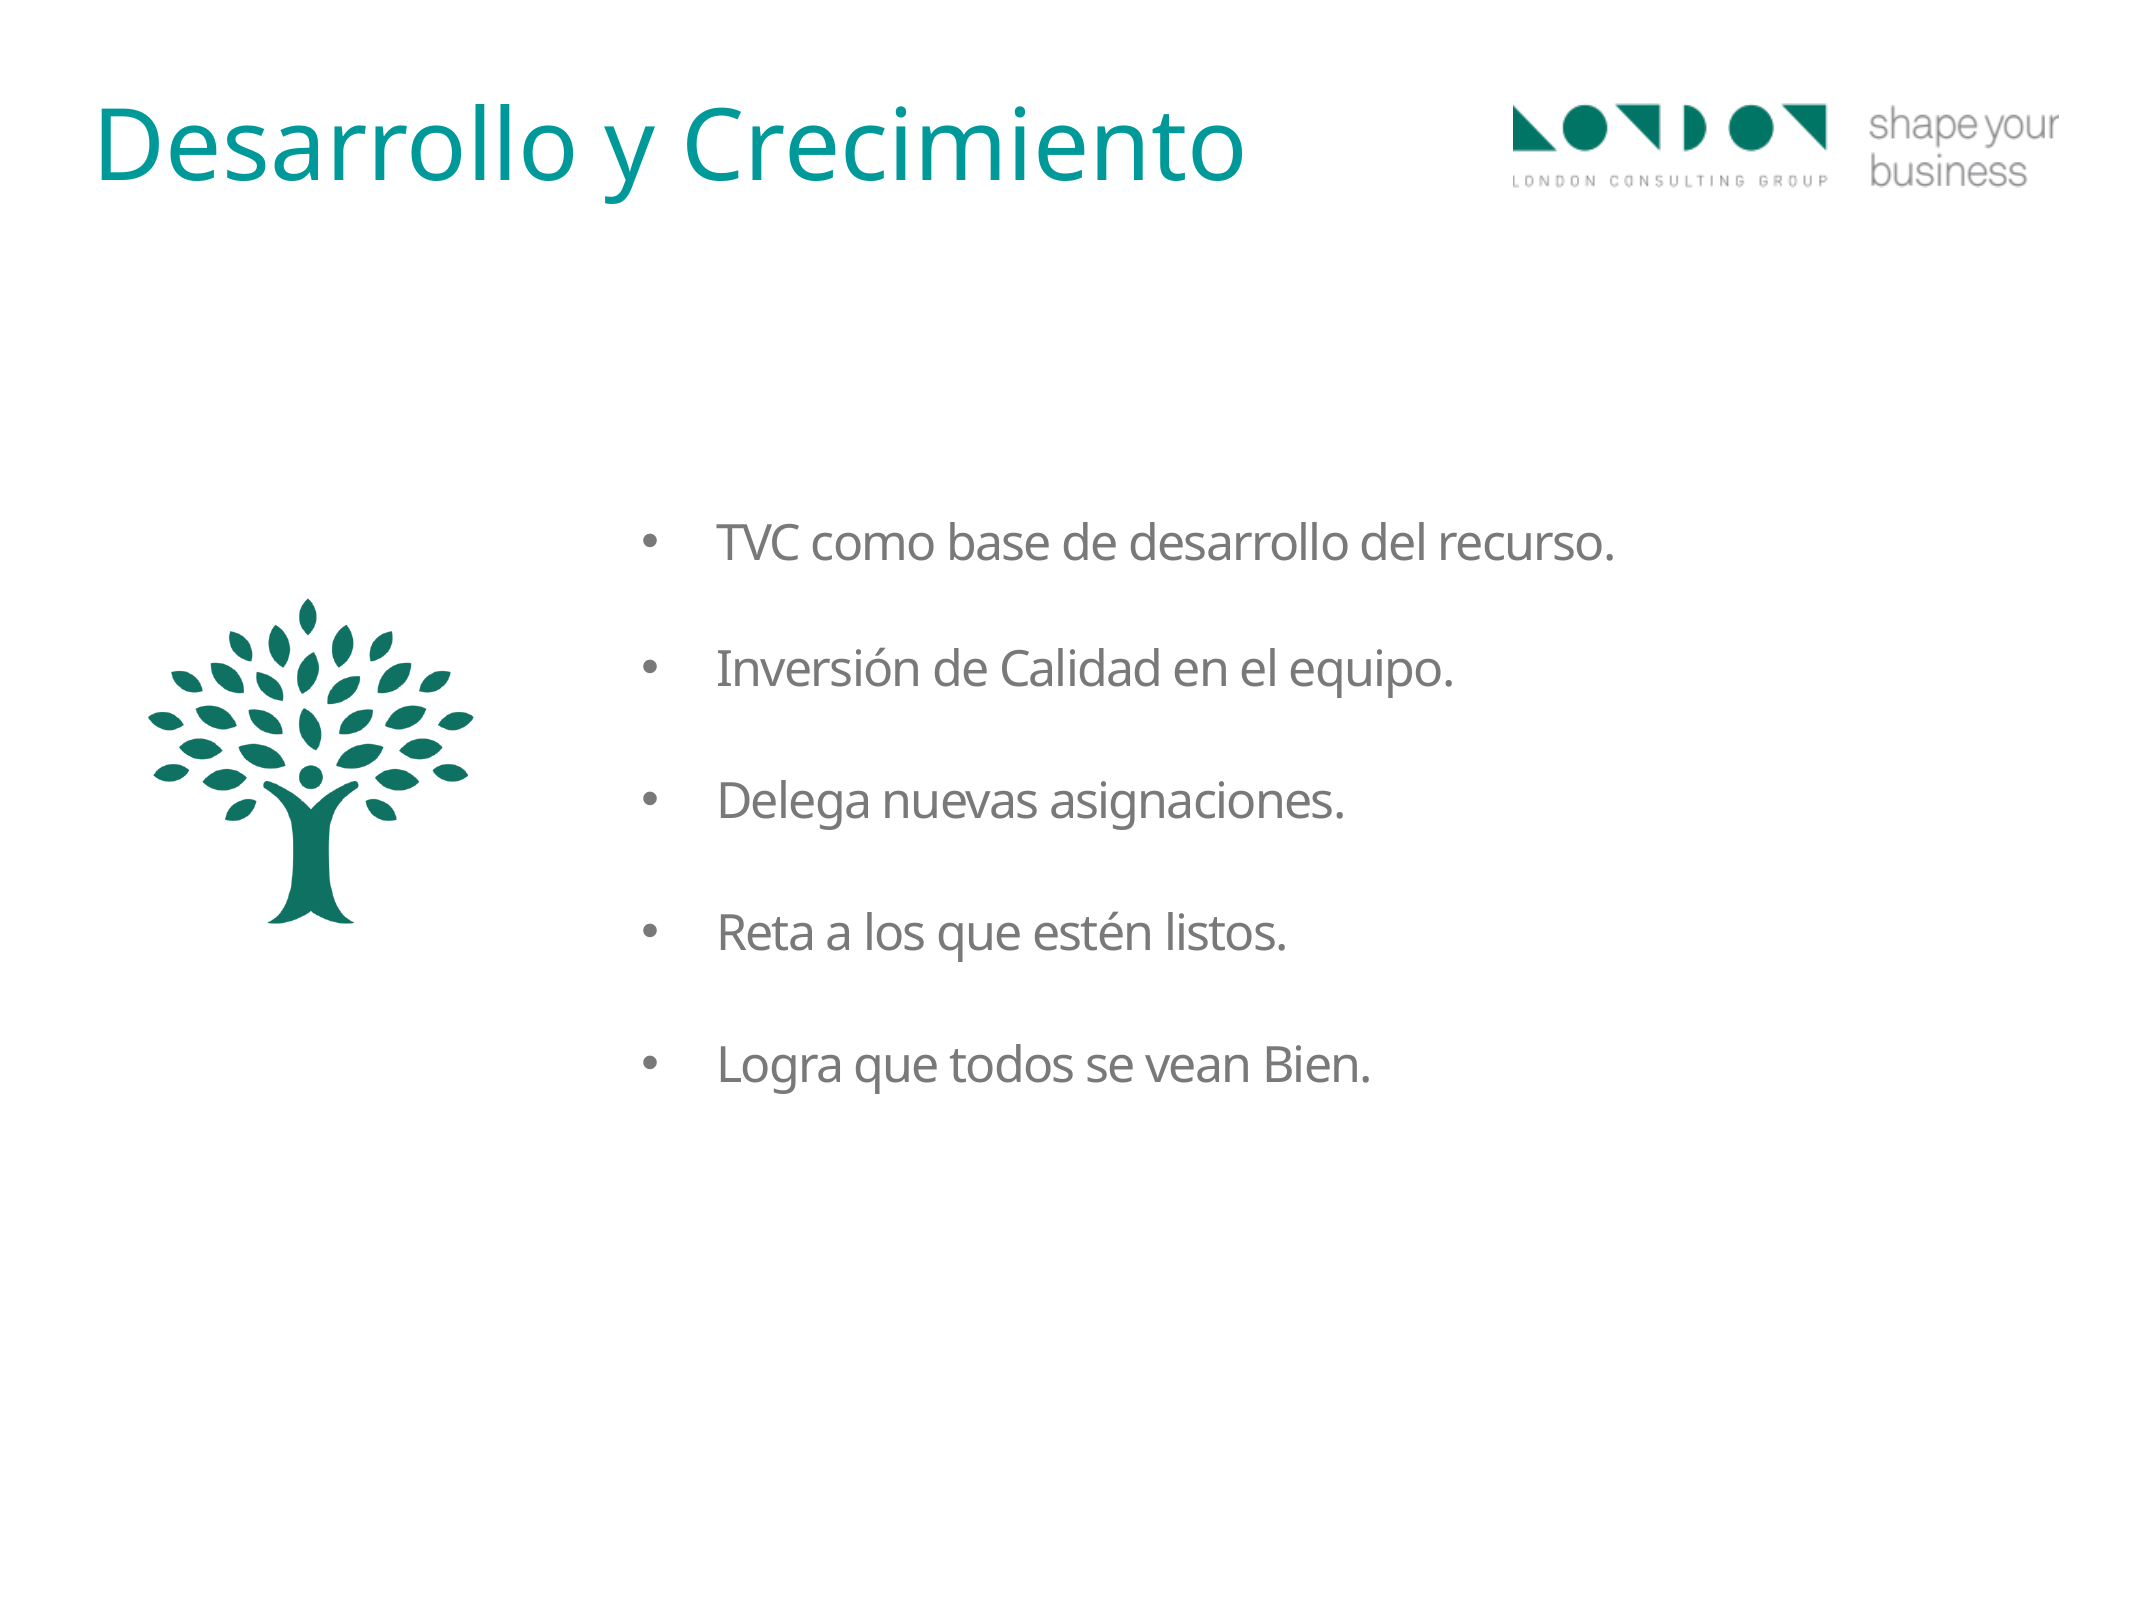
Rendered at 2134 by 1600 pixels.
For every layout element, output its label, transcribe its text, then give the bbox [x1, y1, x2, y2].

text_box Desarrollo y Crecimiento [92, 79, 1646, 200]
picture [121, 575, 500, 954]
text_box TVC como base de desarrollo del recurso. Inversión de Calidad en el equipo. Delega nuevas asignaciones. Reta a los que estén listos. Logra que todos se vean Bien. [641, 504, 1646, 1108]
